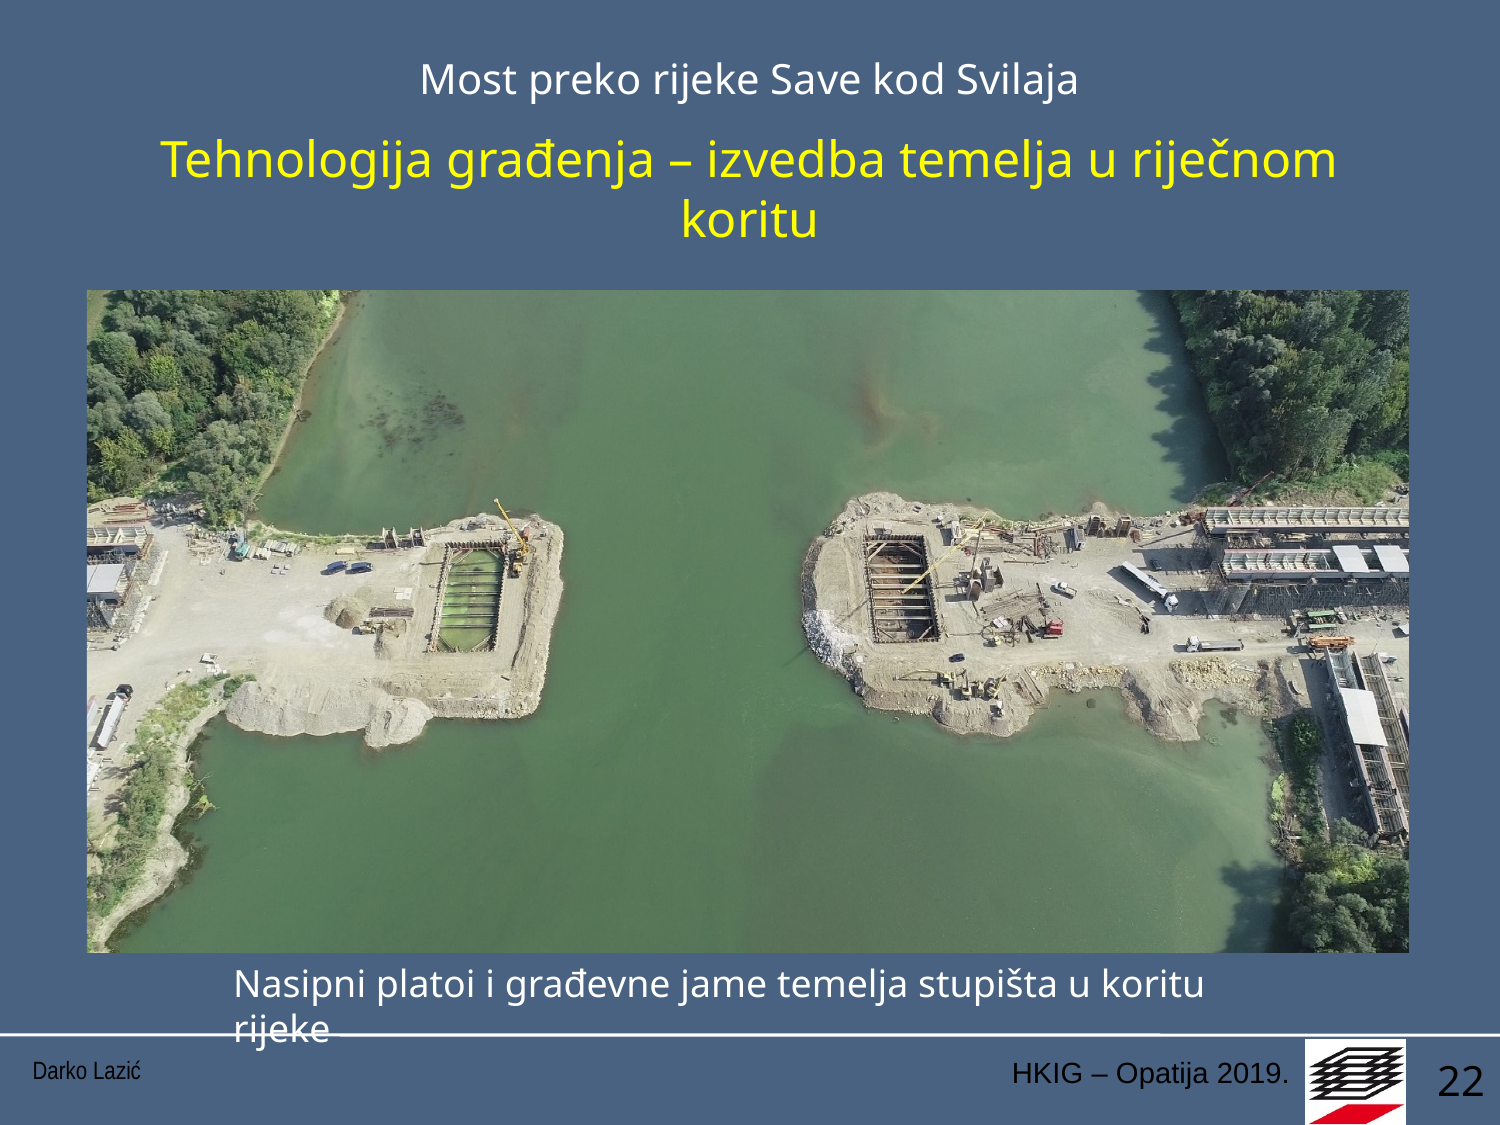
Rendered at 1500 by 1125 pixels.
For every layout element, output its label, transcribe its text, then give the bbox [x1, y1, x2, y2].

slide_number Darko Lazić [17, 1046, 999, 1125]
picture [86, 290, 1410, 953]
picture [1305, 1039, 1406, 1125]
title Most preko rijeke Save kod Svilaja Tehnologija građenja – izvedba temelja u riječnom koritu [75, 45, 1425, 233]
slide_number 22 [1316, 1046, 1500, 1125]
list [75, 262, 1425, 1005]
text_box Nasipni platoi i građevne jame temelja stupišta u koritu rijeke [218, 961, 1294, 1057]
